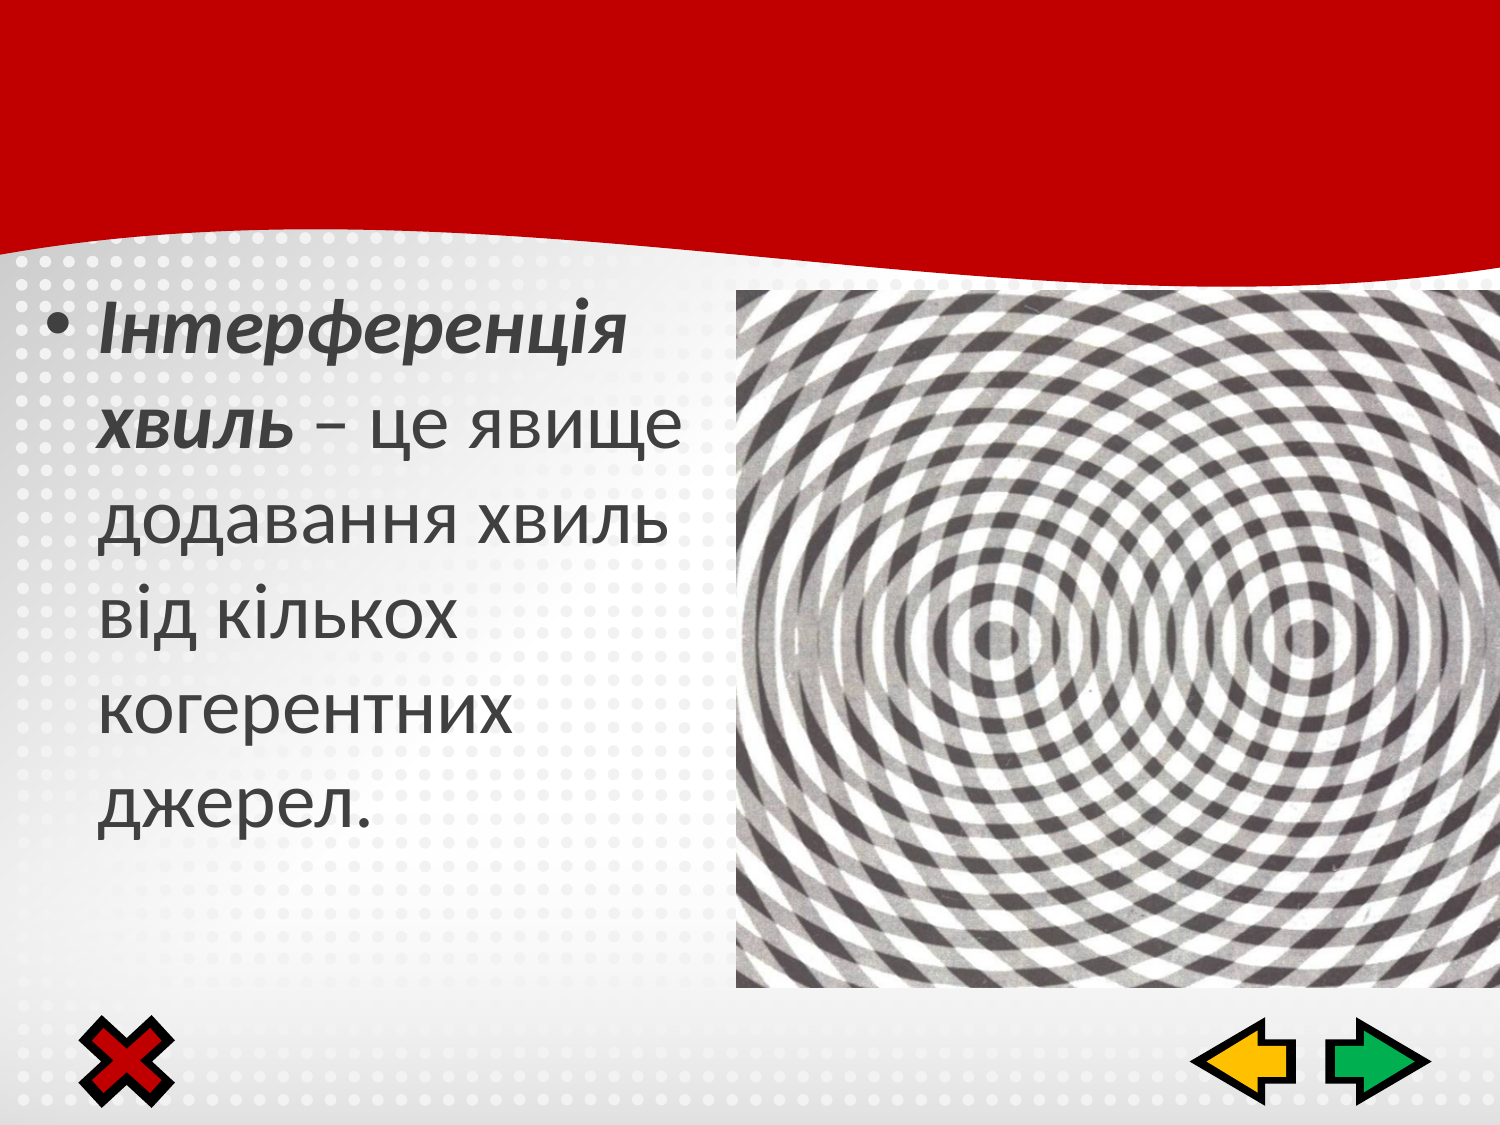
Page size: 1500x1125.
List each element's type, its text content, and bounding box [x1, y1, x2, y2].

list Інтерференція хвиль – це явище додавання хвиль від кількох когерентних джерел. [29, 267, 703, 1010]
picture [736, 290, 1500, 988]
